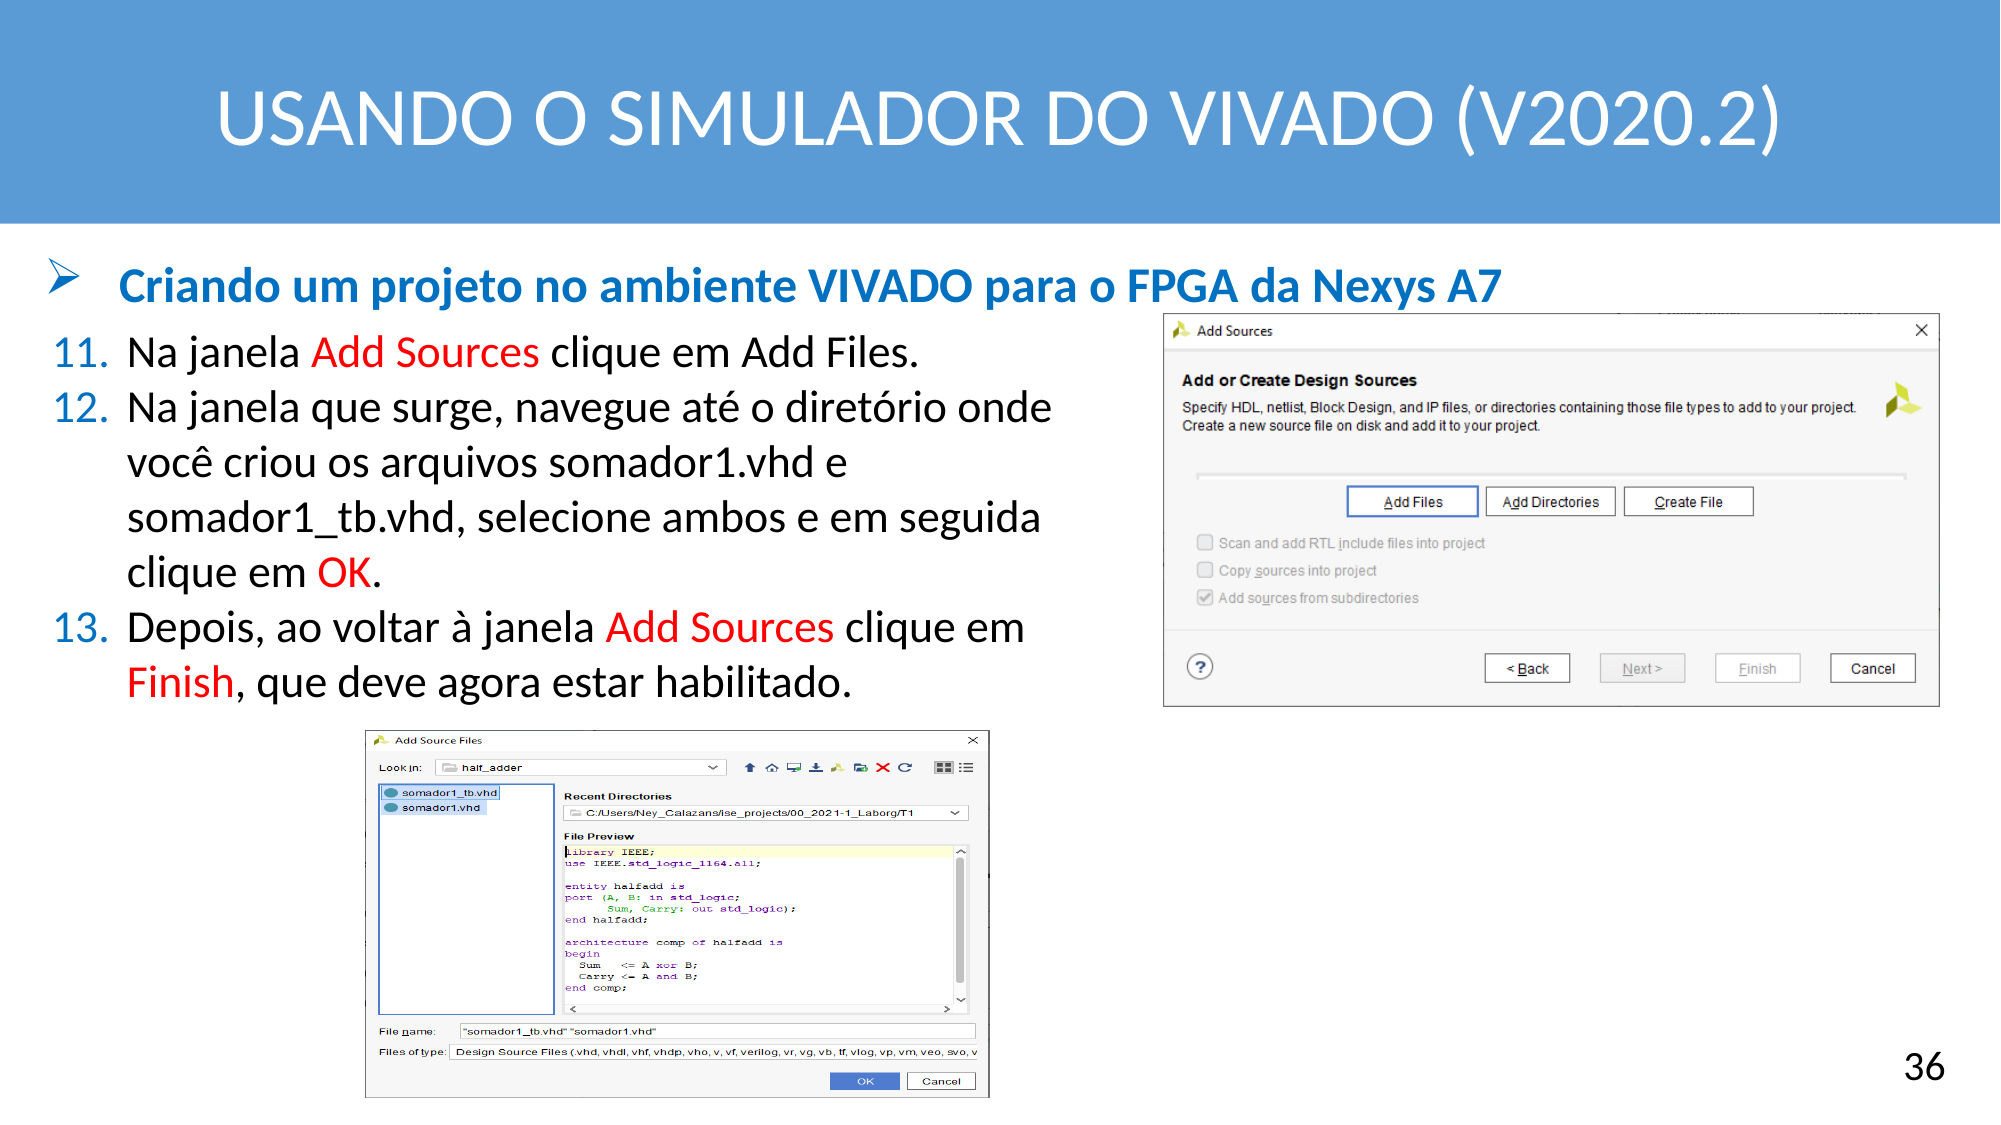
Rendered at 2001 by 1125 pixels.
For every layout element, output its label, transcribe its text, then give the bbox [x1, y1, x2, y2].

text_box Na janela Add Sources clique em Add Files. Na janela que surge, navegue até o diretório onde você criou os arquivos somador1.vhd e somador1_tb.vhd, selecione ambos e em seguida clique em OK. Depois, ao voltar à janela Add Sources clique em Finish, que deve agora estar habilitado. [37, 314, 1143, 714]
picture [365, 730, 990, 1098]
text_box USANDO O SIMULADOR DO VIVADO (V2020.2) [0, 0, 2000, 225]
text_box 36 [1842, 1031, 1961, 1097]
picture [1163, 313, 1940, 707]
text_box Criando um projeto no ambiente VIVADO para o FPGA da Nexys A7 [29, 245, 1940, 321]
